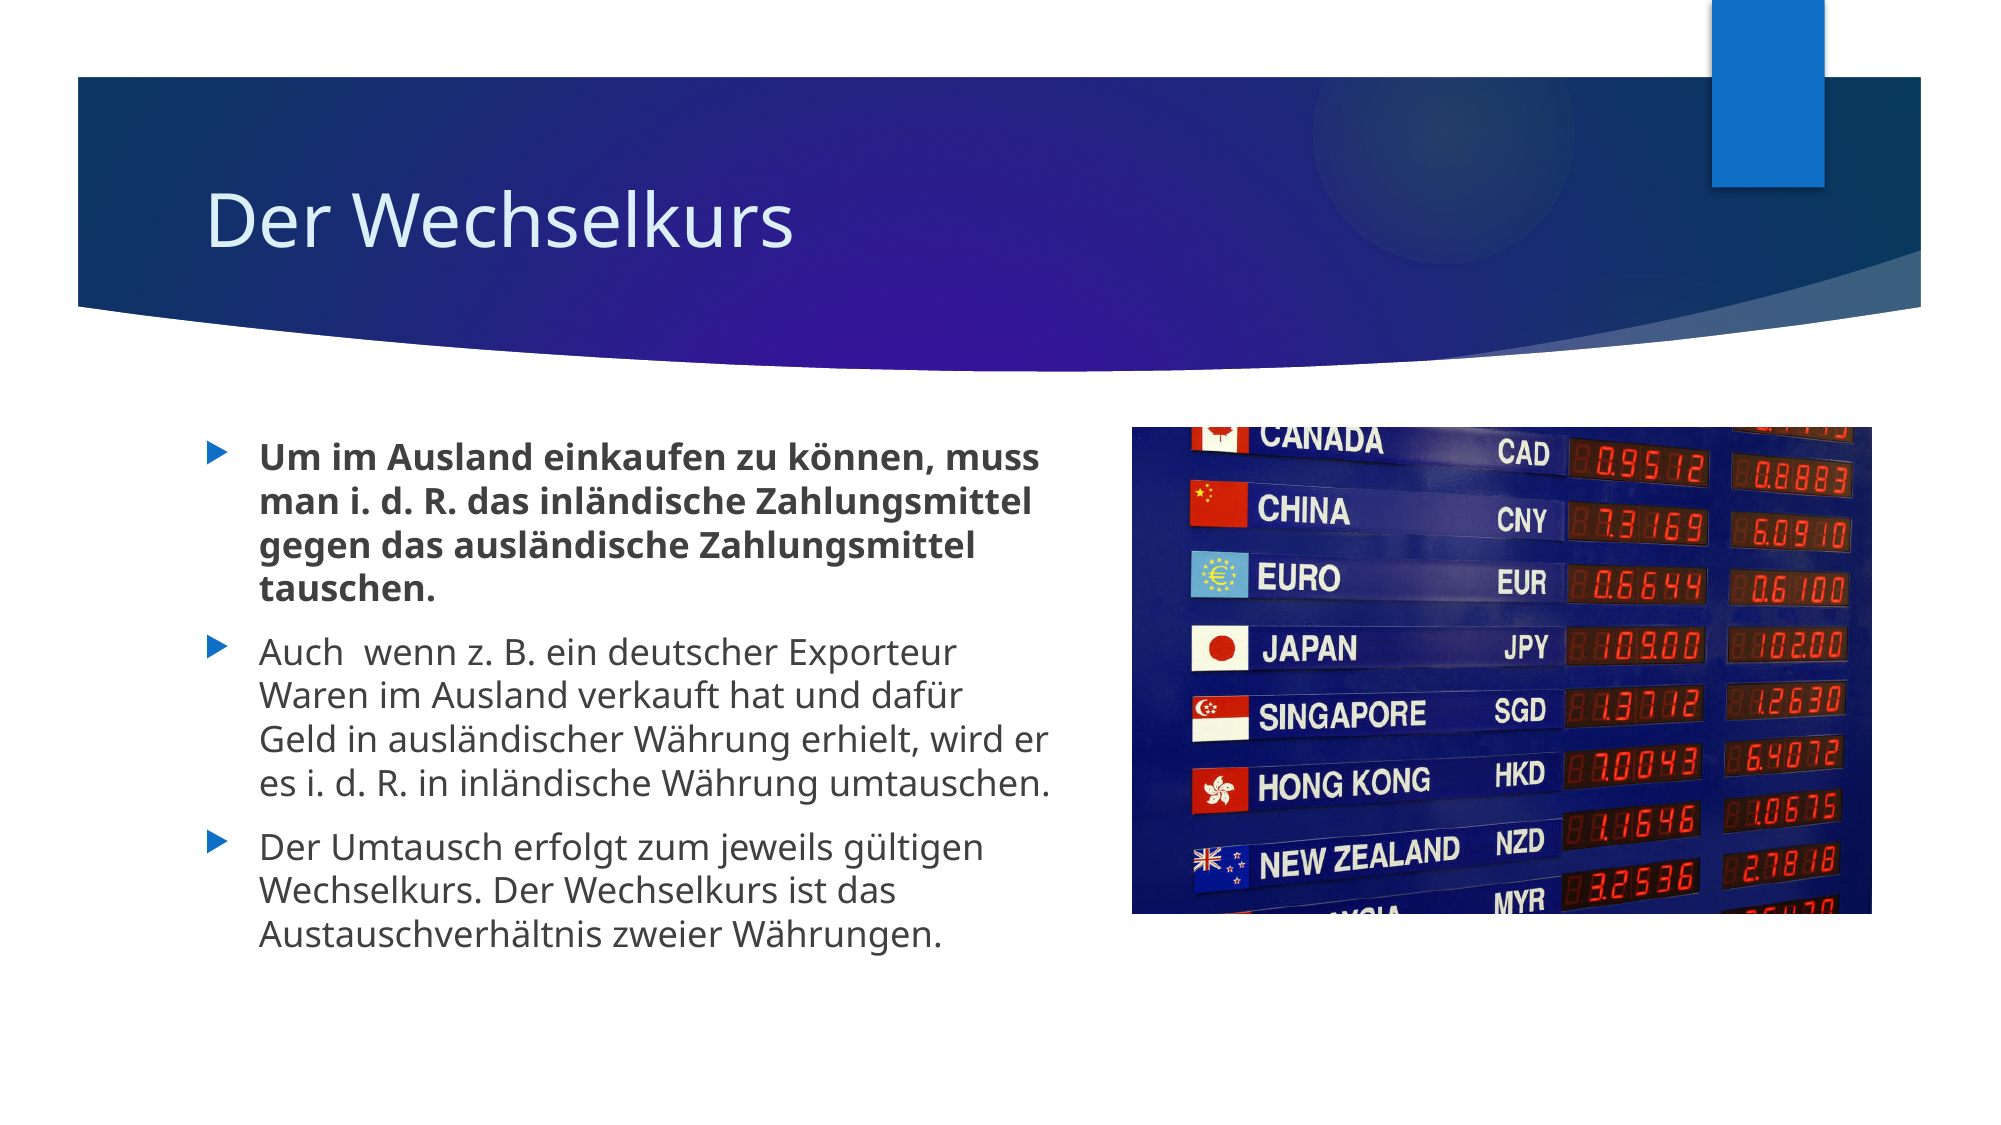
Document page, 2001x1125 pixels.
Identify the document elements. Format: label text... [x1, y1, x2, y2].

list Um im Ausland einkaufen zu können, muss man i. d. R. das inländische Zahlungsmittel gegen das ausländische Zahlungsmittel tauschen. Auch wenn z. B. ein deutscher Exporteur Waren im Ausland verkauft hat und dafür Geld in ausländischer Währung erhielt, wird er es i. d. R. in inländische Währung umtauschen. Der Umtausch erfolgt zum jeweils gültigen Wechselkurs. Der Wechselkurs ist das Austauschverhältnis zweier Währungen. [189, 427, 1067, 992]
picture [1132, 426, 1872, 914]
title Der Wechselkurs [189, 159, 1627, 276]
